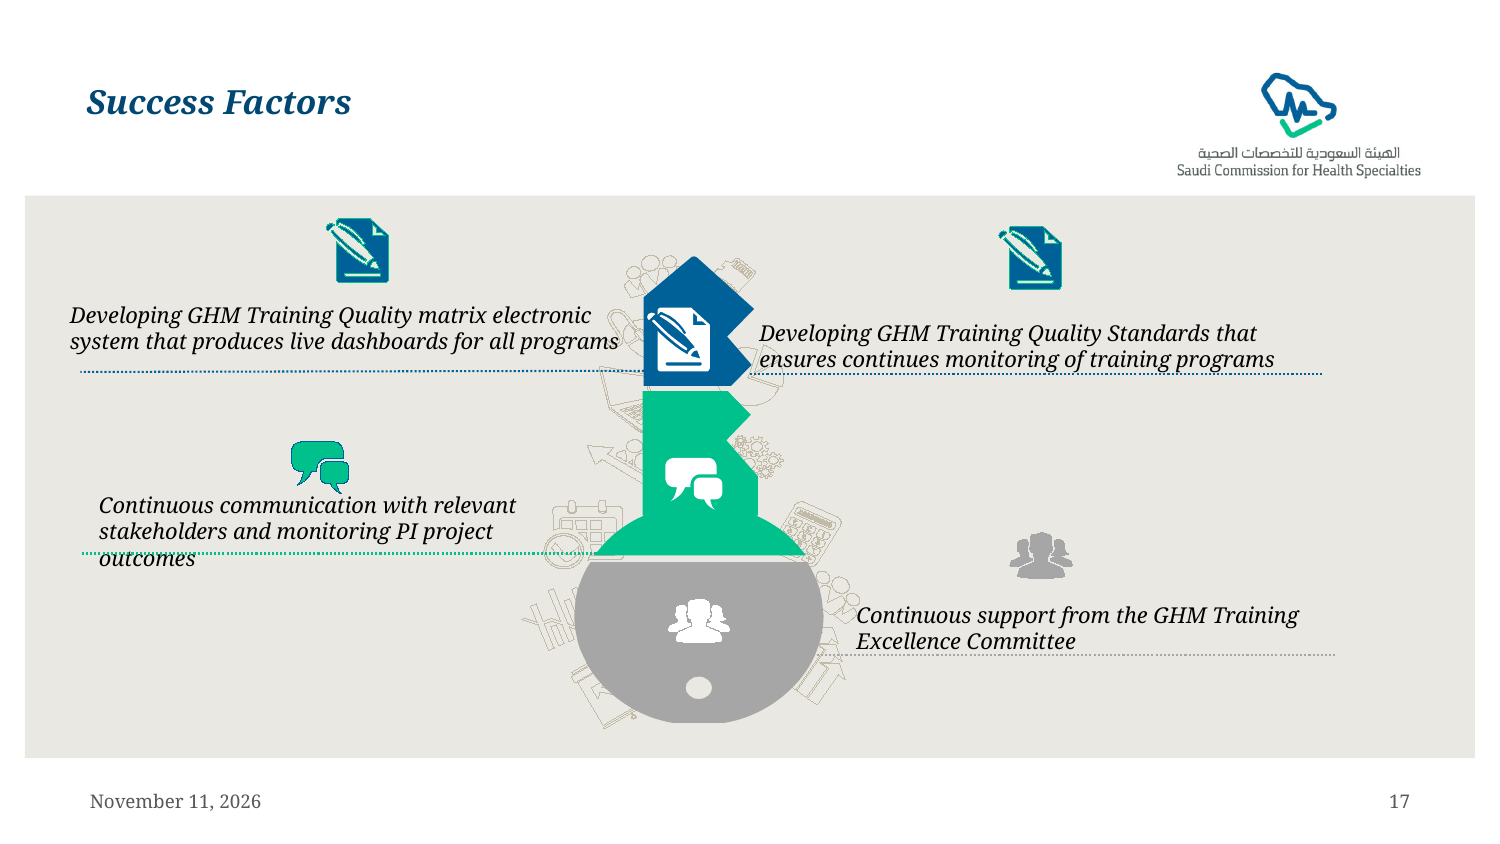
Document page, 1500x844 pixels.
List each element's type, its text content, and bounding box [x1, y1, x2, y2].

picture [1173, 69, 1424, 182]
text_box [24, 195, 1476, 759]
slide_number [75, 782, 425, 827]
title Success Factors [62, 31, 1413, 172]
slide_number 17 [1074, 782, 1425, 827]
